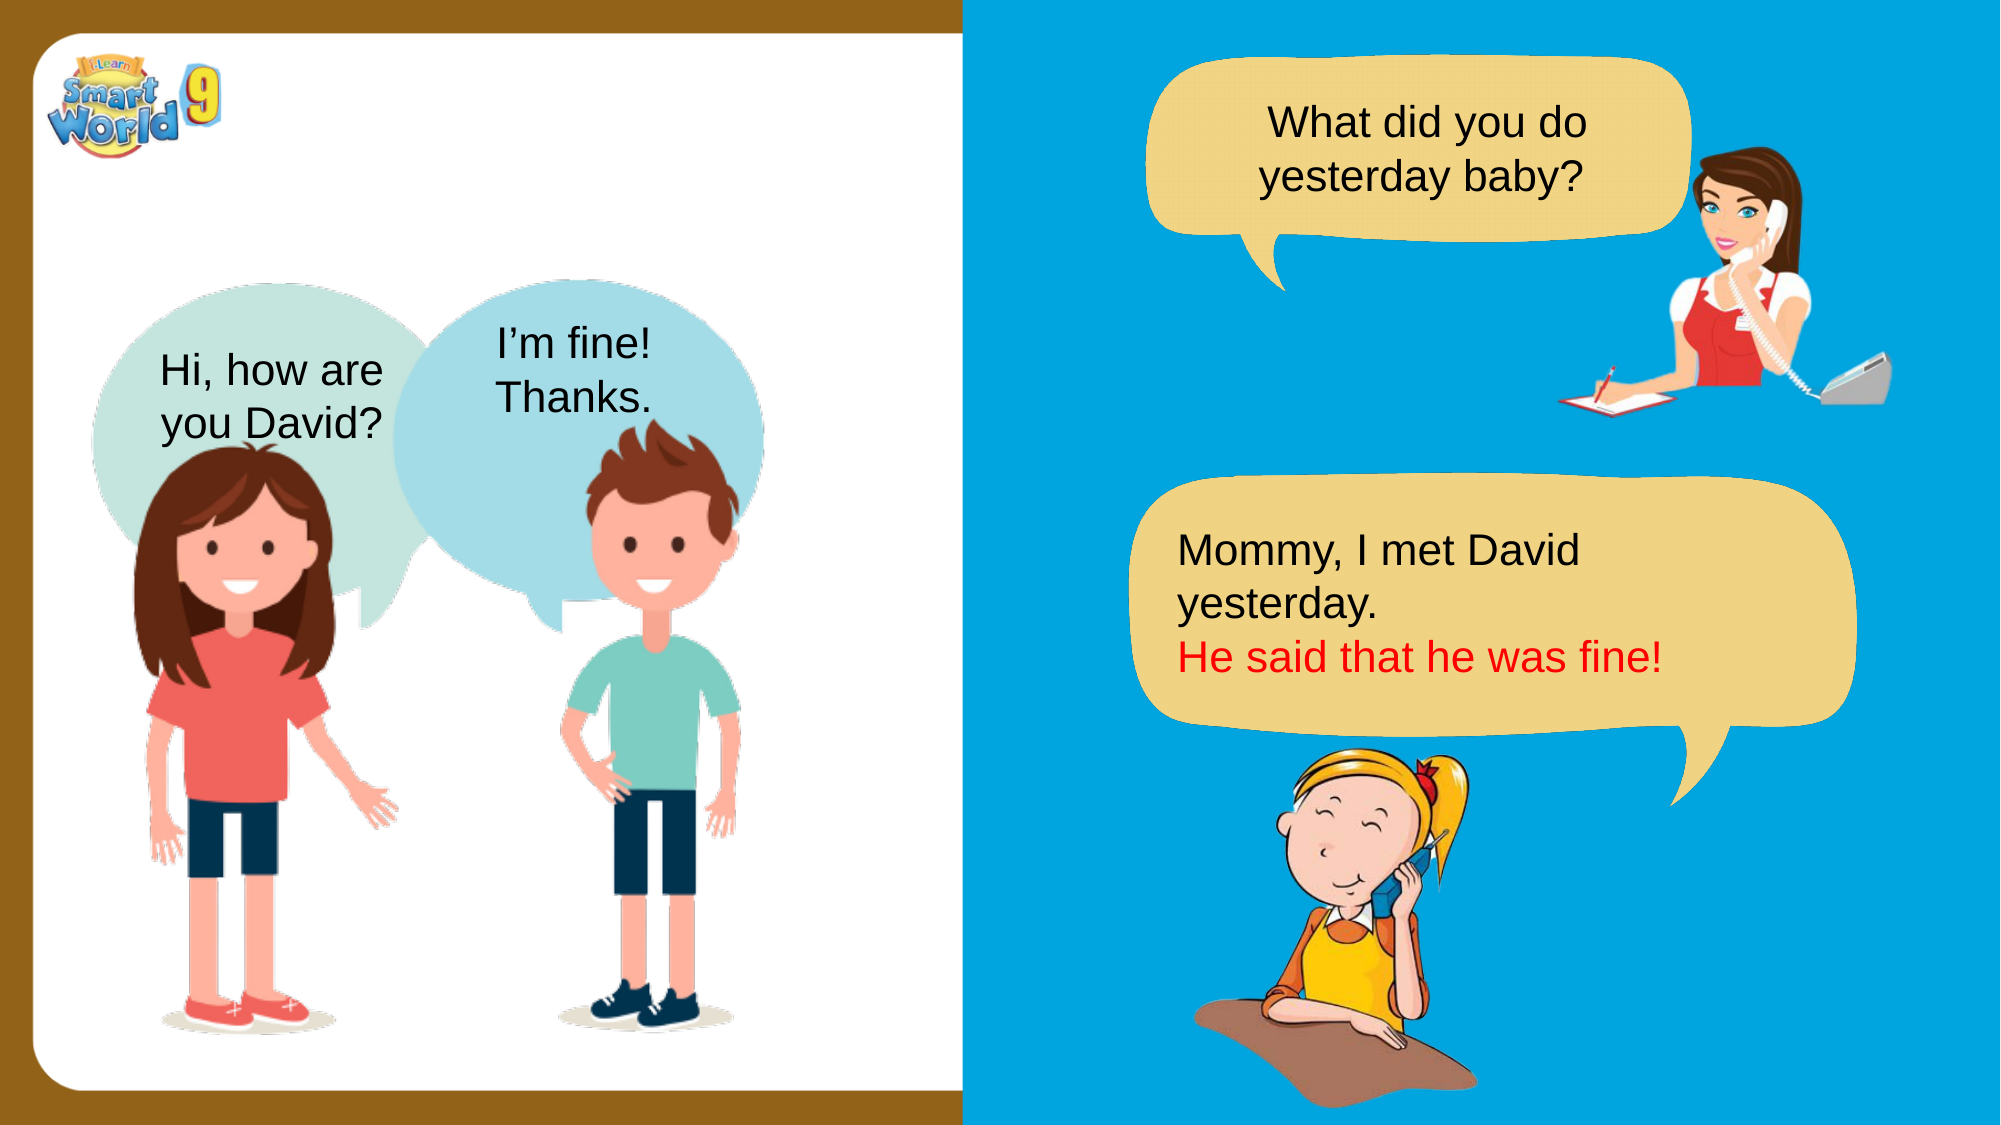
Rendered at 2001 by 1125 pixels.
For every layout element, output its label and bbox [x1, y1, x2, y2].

text_box [962, 0, 2000, 1125]
picture [1146, 55, 1691, 289]
picture [1129, 473, 1856, 803]
picture [0, 0, 962, 1125]
picture [1559, 147, 1892, 417]
picture [1194, 748, 1477, 1108]
